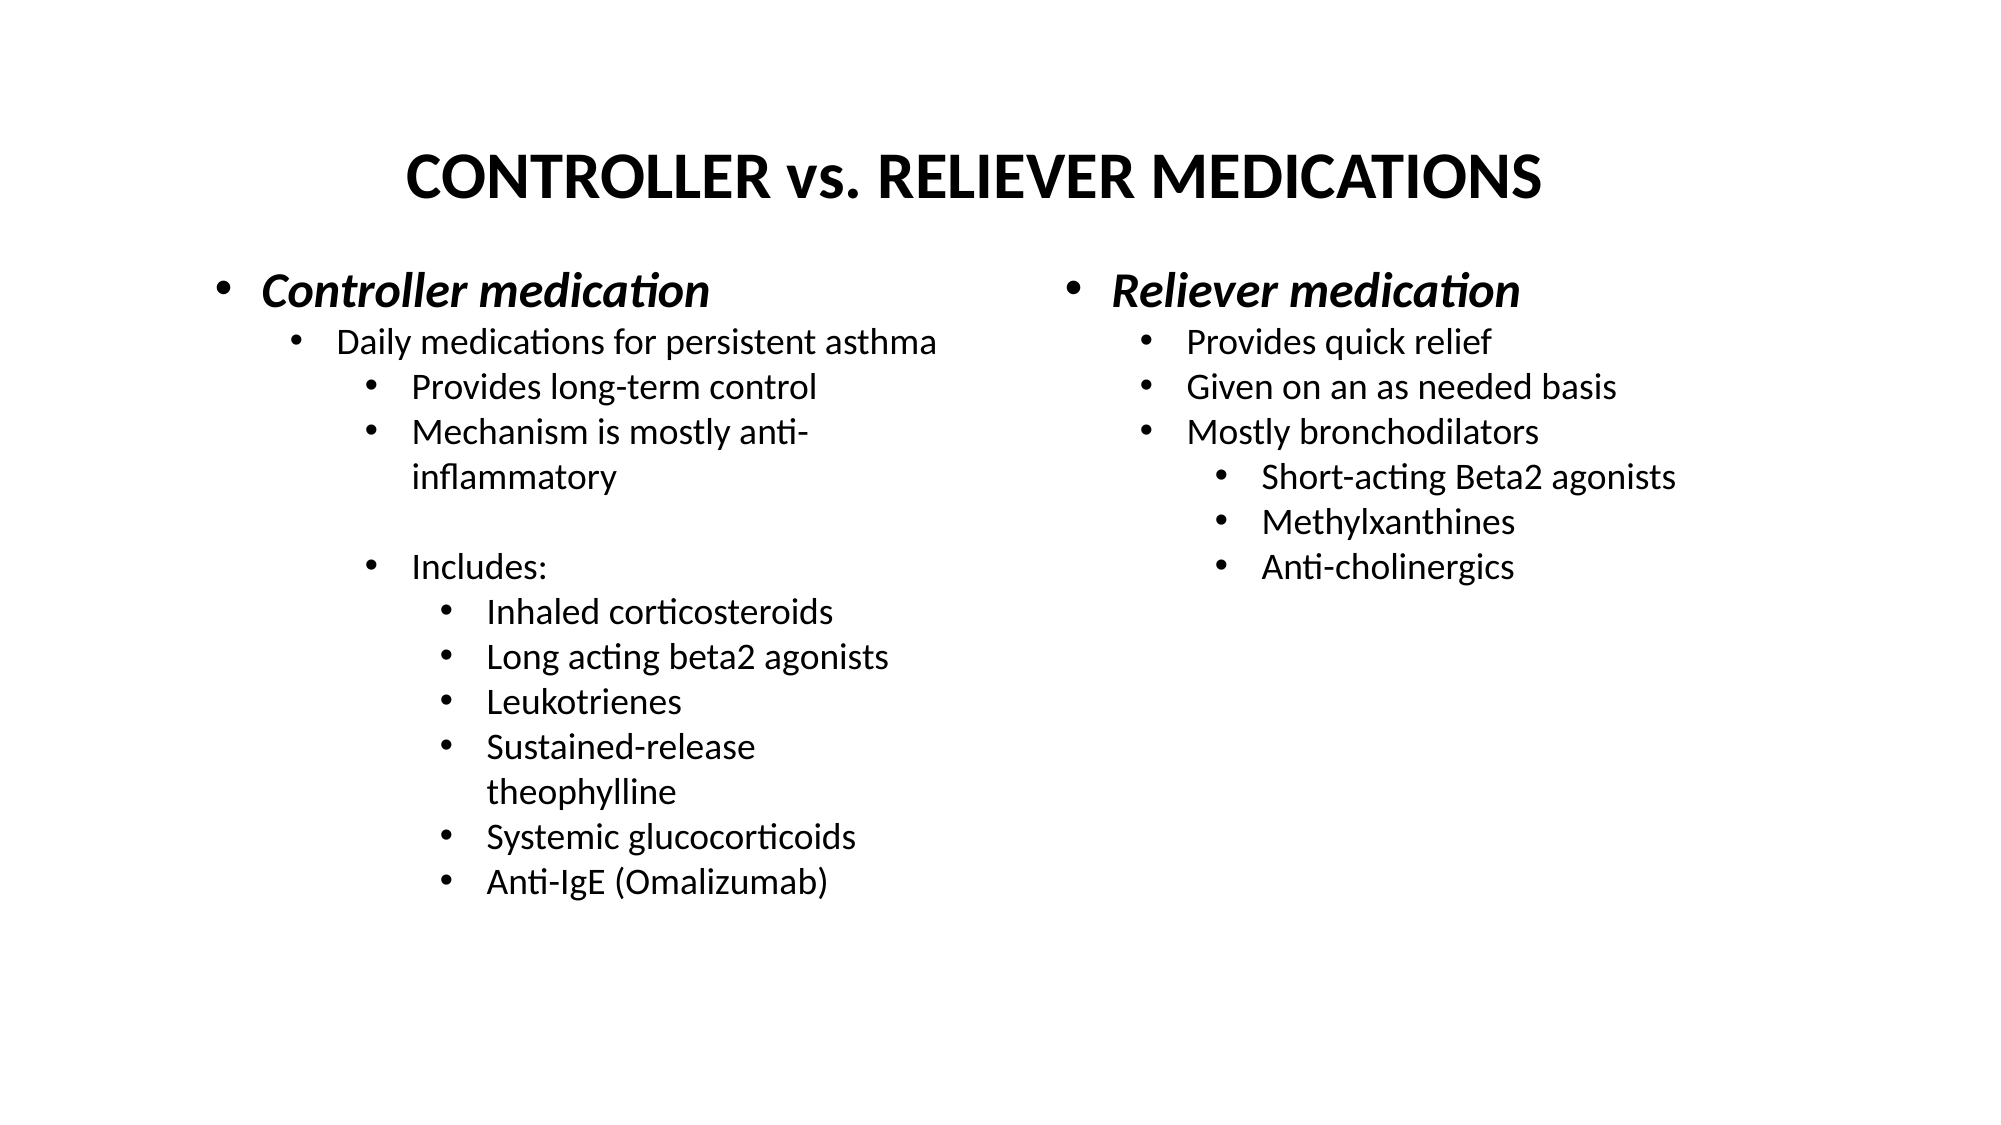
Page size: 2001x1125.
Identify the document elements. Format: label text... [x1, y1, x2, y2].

text_box Controller medication Daily medications for persistent asthma Provides long-term control Mechanism is mostly anti-inflammatory Includes: Inhaled corticosteroids Long acting beta2 agonists Leukotrienes Sustained-release theophylline Systemic glucocorticoids Anti-IgE (Omalizumab) [199, 249, 963, 955]
text_box CONTROLLER vs. RELIEVER MEDICATIONS [174, 124, 1775, 220]
text_box Reliever medication Provides quick relief Given on an as needed basis Mostly bronchodilators Short-acting Beta2 agonists Methylxanthines Anti-cholinergics [1050, 249, 2000, 595]
